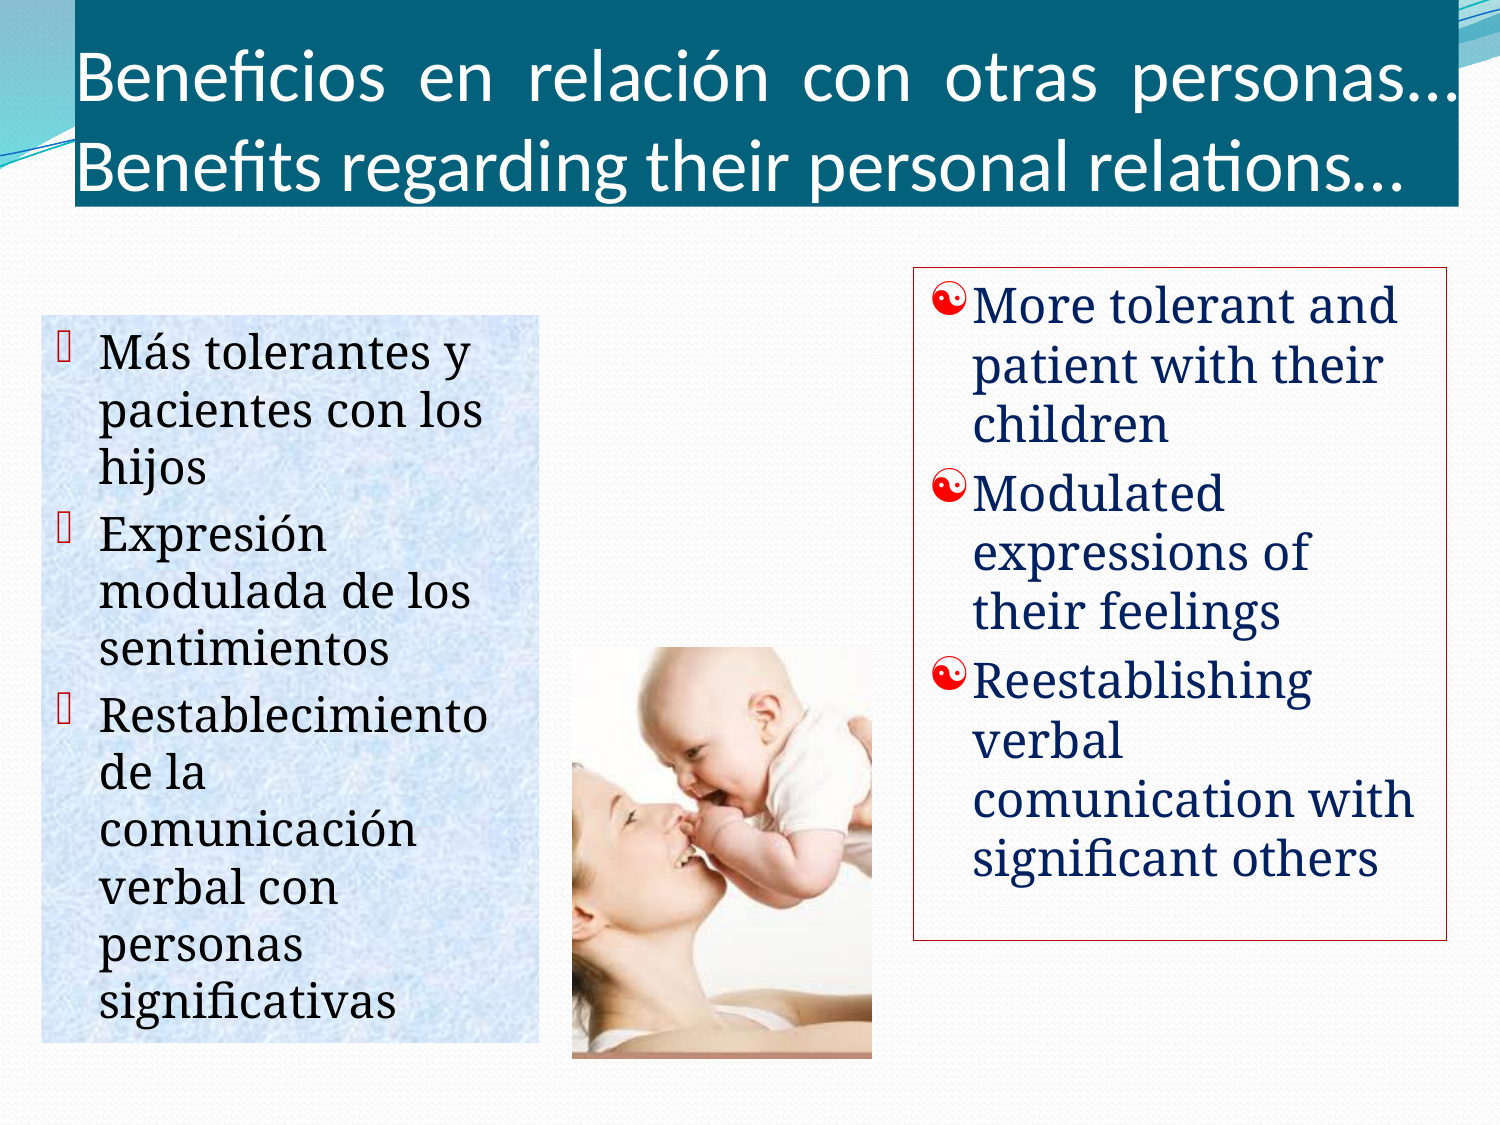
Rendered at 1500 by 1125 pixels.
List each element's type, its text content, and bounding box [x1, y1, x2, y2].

list Más tolerantes y pacientes con los hijos Expresión modulada de los sentimientos Restablecimiento de la comunicación verbal con personas significativas [41, 314, 540, 1043]
list More tolerant and patient with their children Modulated expressions of their feelings Reestablishing verbal comunication with significant others [913, 267, 1447, 941]
picture [572, 647, 872, 1059]
title Beneficios en relación con otras personas… Benefits regarding their personal relations… [75, 0, 1459, 207]
